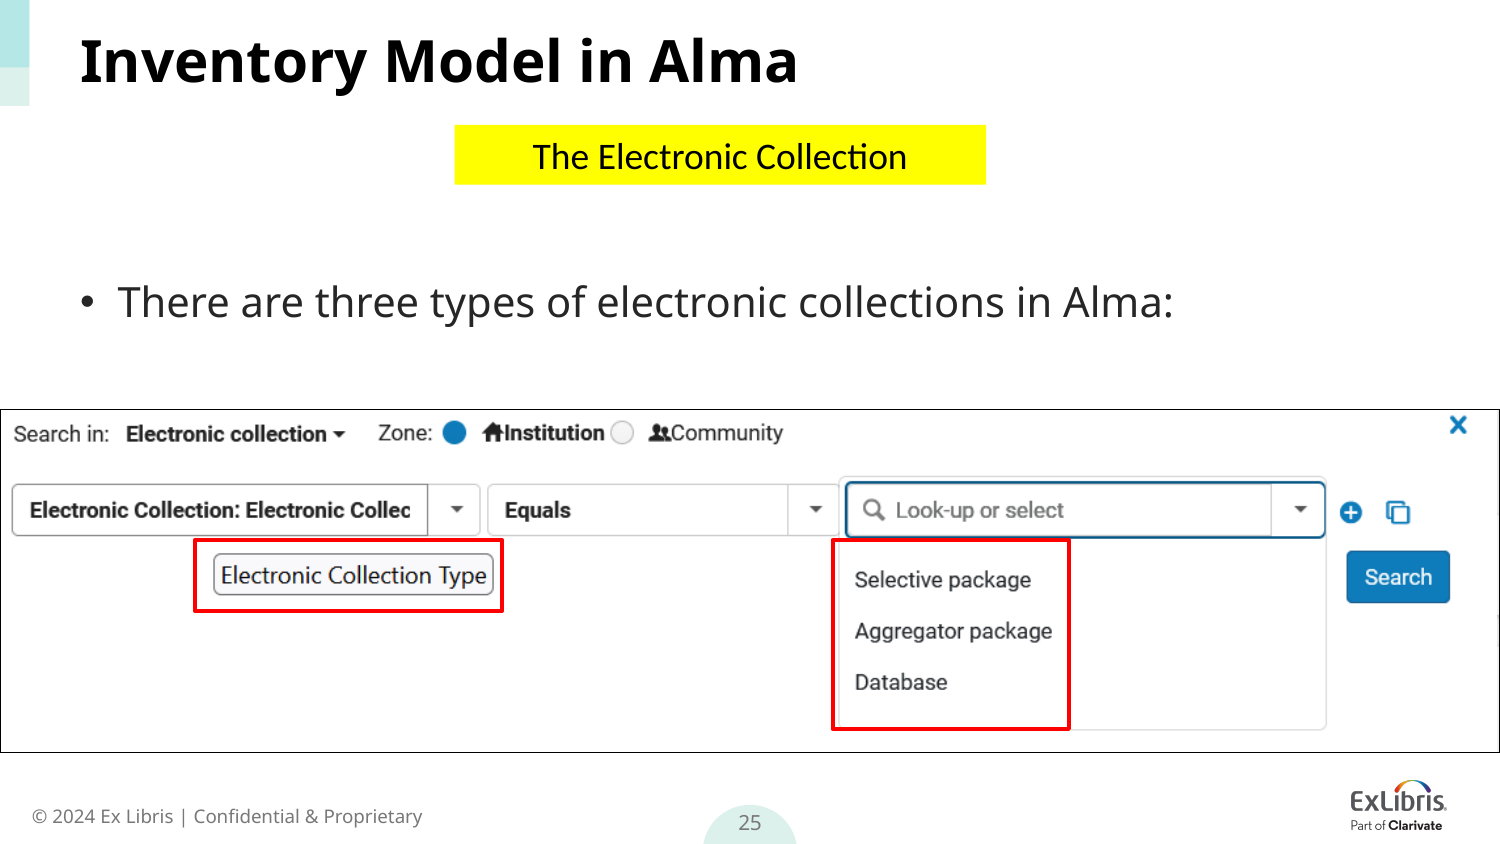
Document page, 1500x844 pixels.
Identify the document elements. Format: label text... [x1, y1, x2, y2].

picture [1351, 780, 1447, 830]
list There are three types of electronic collections in Alma: [64, 268, 1459, 363]
slide_number 25 [705, 793, 795, 844]
text_box The Electronic Collection [454, 124, 987, 185]
picture [0, 409, 1500, 753]
title Inventory Model in Alma [64, 11, 1447, 107]
